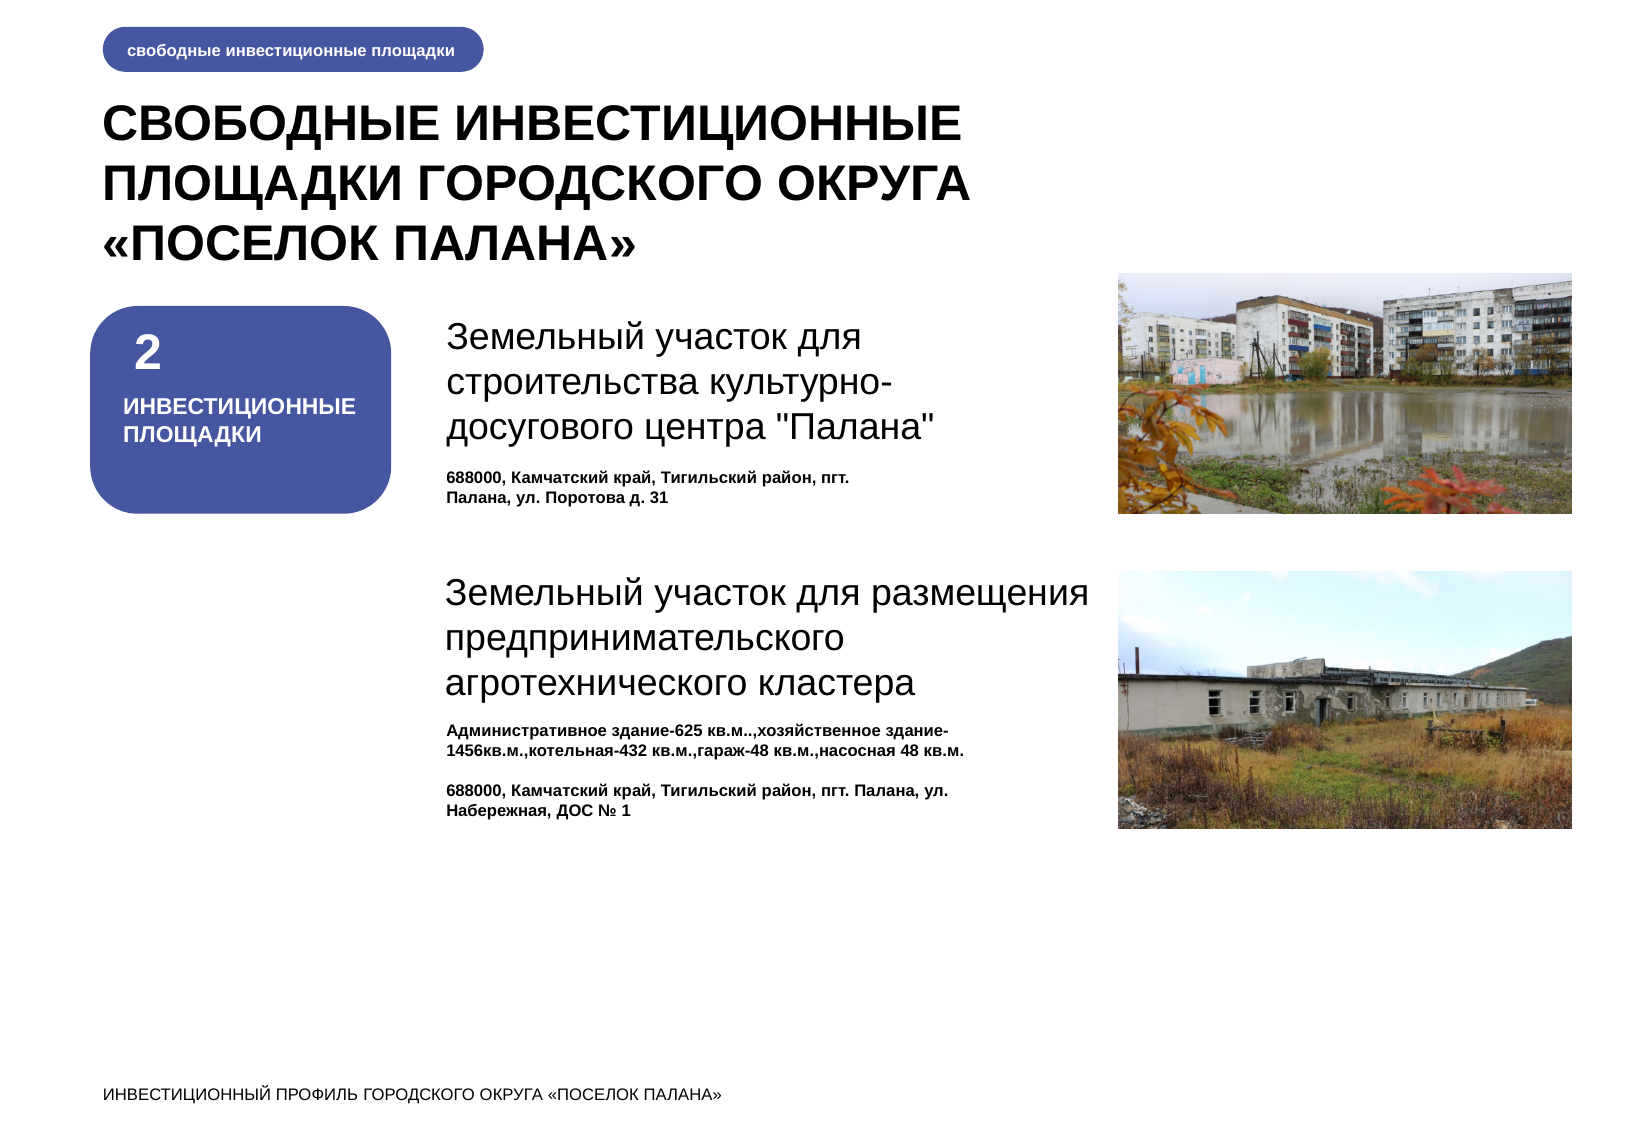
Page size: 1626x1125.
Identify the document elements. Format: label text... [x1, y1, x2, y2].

text_box Земельный участок для строительства культурно-досугового центра "Палана" [431, 304, 1086, 455]
text_box [90, 305, 392, 514]
text_box 2 [134, 320, 209, 381]
text_box 688000, Камчатский край, Тигильский район, пгт. Палана, ул. Набережная, ДОС № 1 [431, 772, 974, 828]
picture [1118, 273, 1572, 514]
text_box ИНВЕСТИЦИОННЫЙ ПРОФИЛЬ ГОРОДСКОГО ОКРУГА «ПОСЕЛОК ПАЛАНА» [102, 1083, 1304, 1104]
picture [1118, 571, 1572, 829]
text_box свободные инвестиционные площадки [101, 25, 485, 73]
text_box ИНВЕСТИЦИОННЫЕ ПЛОЩАДКИ [123, 392, 391, 448]
text_box СВОБОДНЫЕ ИНВЕСТИЦИОННЫЕ ПЛОЩАДКИ ГОРОДСКОГО ОКРУГА «ПОСЕЛОК ПАЛАНА» [102, 90, 1076, 271]
text_box 688000, Камчатский край, Тигильский район, пгт. Палана, ул. Поротова д. 31 [431, 459, 934, 515]
text_box Земельный участок для размещения предпринимательского агротехнического кластера [430, 560, 1118, 711]
text_box Административное здание-625 кв.м..,хозяйственное здание-1456кв.м.,котельная-432 кв.м.,гараж-48 кв.м.,насосная 48 кв.м. [431, 712, 1118, 767]
